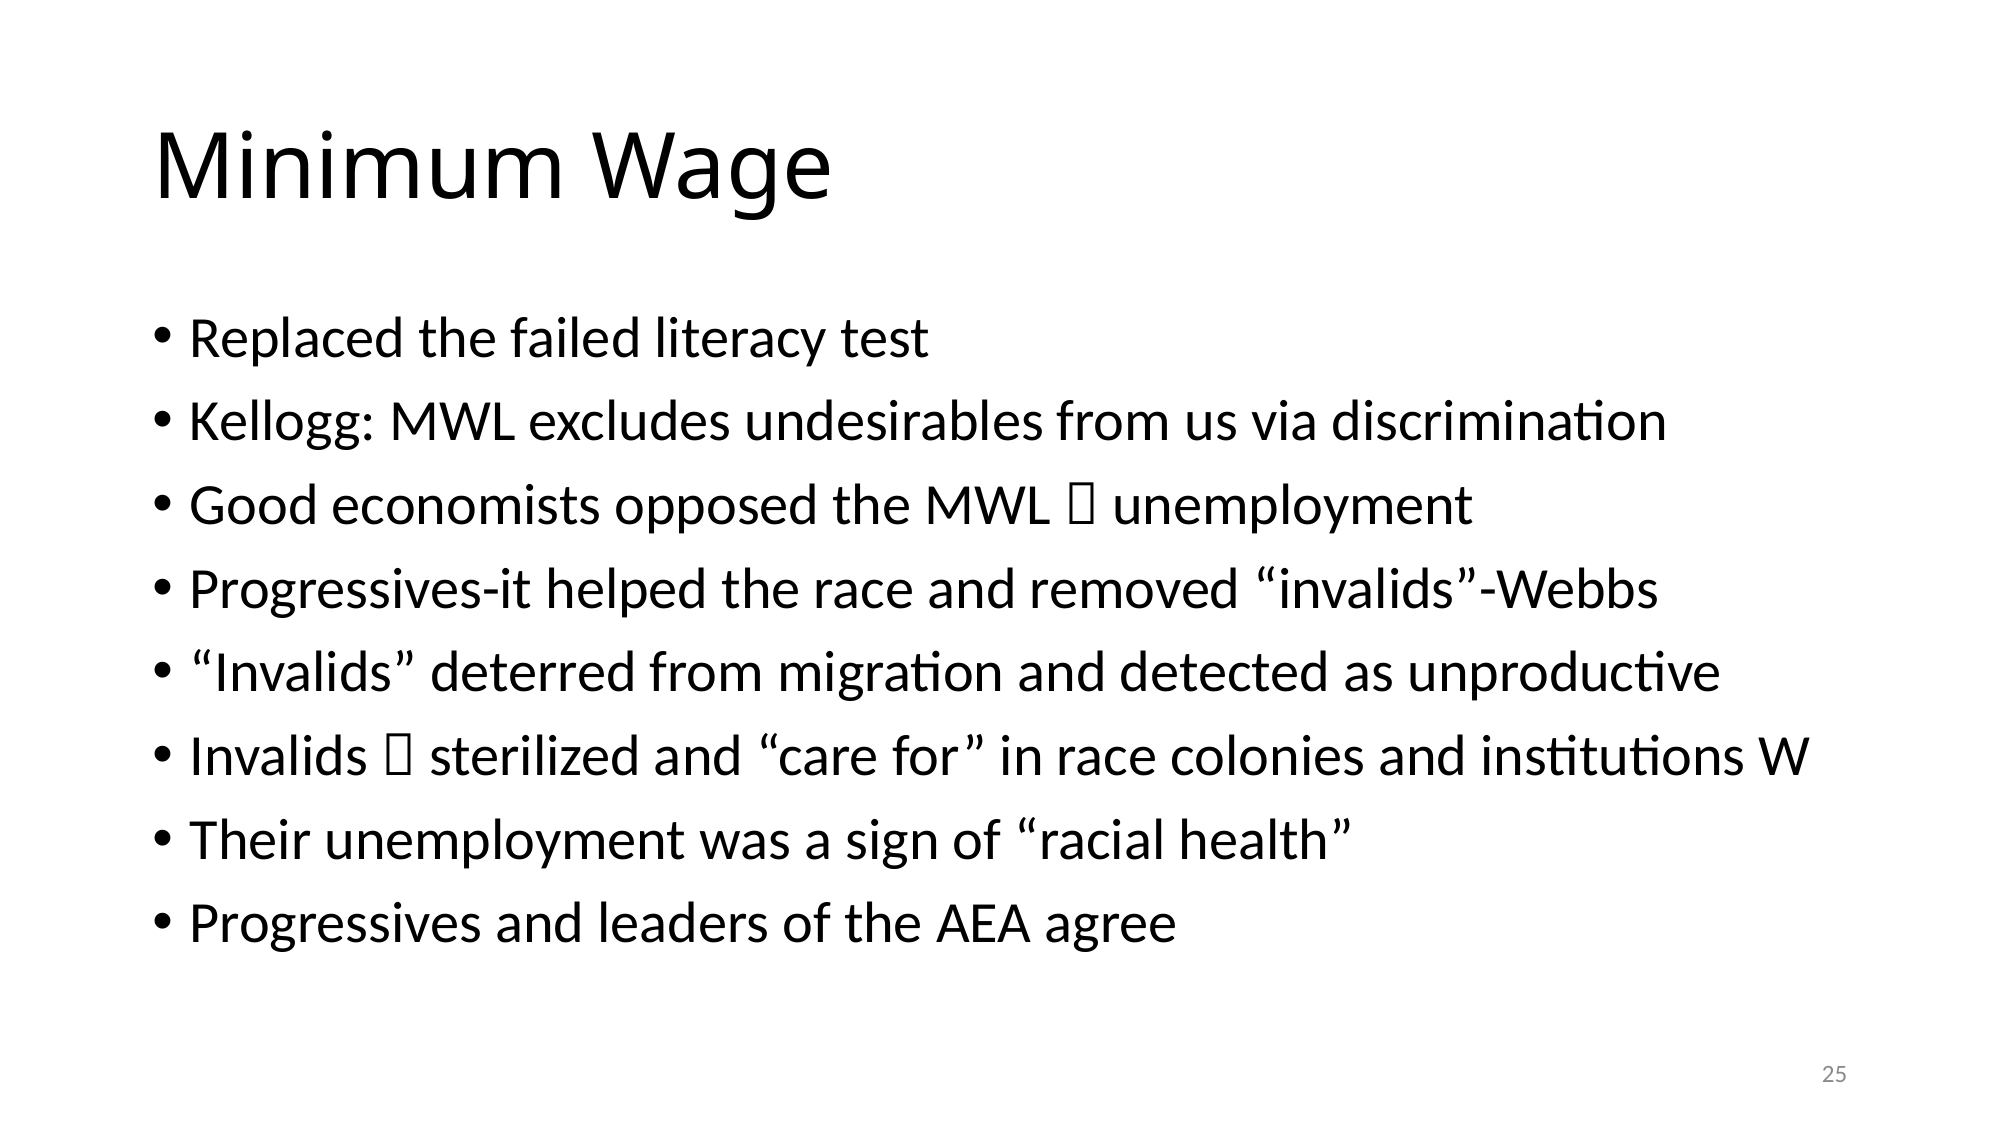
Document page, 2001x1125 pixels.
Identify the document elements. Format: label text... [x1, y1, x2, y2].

title Minimum Wage [137, 59, 1863, 278]
slide_number 25 [1412, 1042, 1863, 1103]
list Replaced the failed literacy test Kellogg: MWL excludes undesirables from us via discrimination Good economists opposed the MWL  unemployment Progressives-it helped the race and removed “invalids”-Webbs “Invalids” deterred from migration and detected as unproductive Invalids  sterilized and “care for” in race colonies and institutions W Their unemployment was a sign of “racial health” Progressives and leaders of the AEA agree [137, 299, 1863, 1014]
